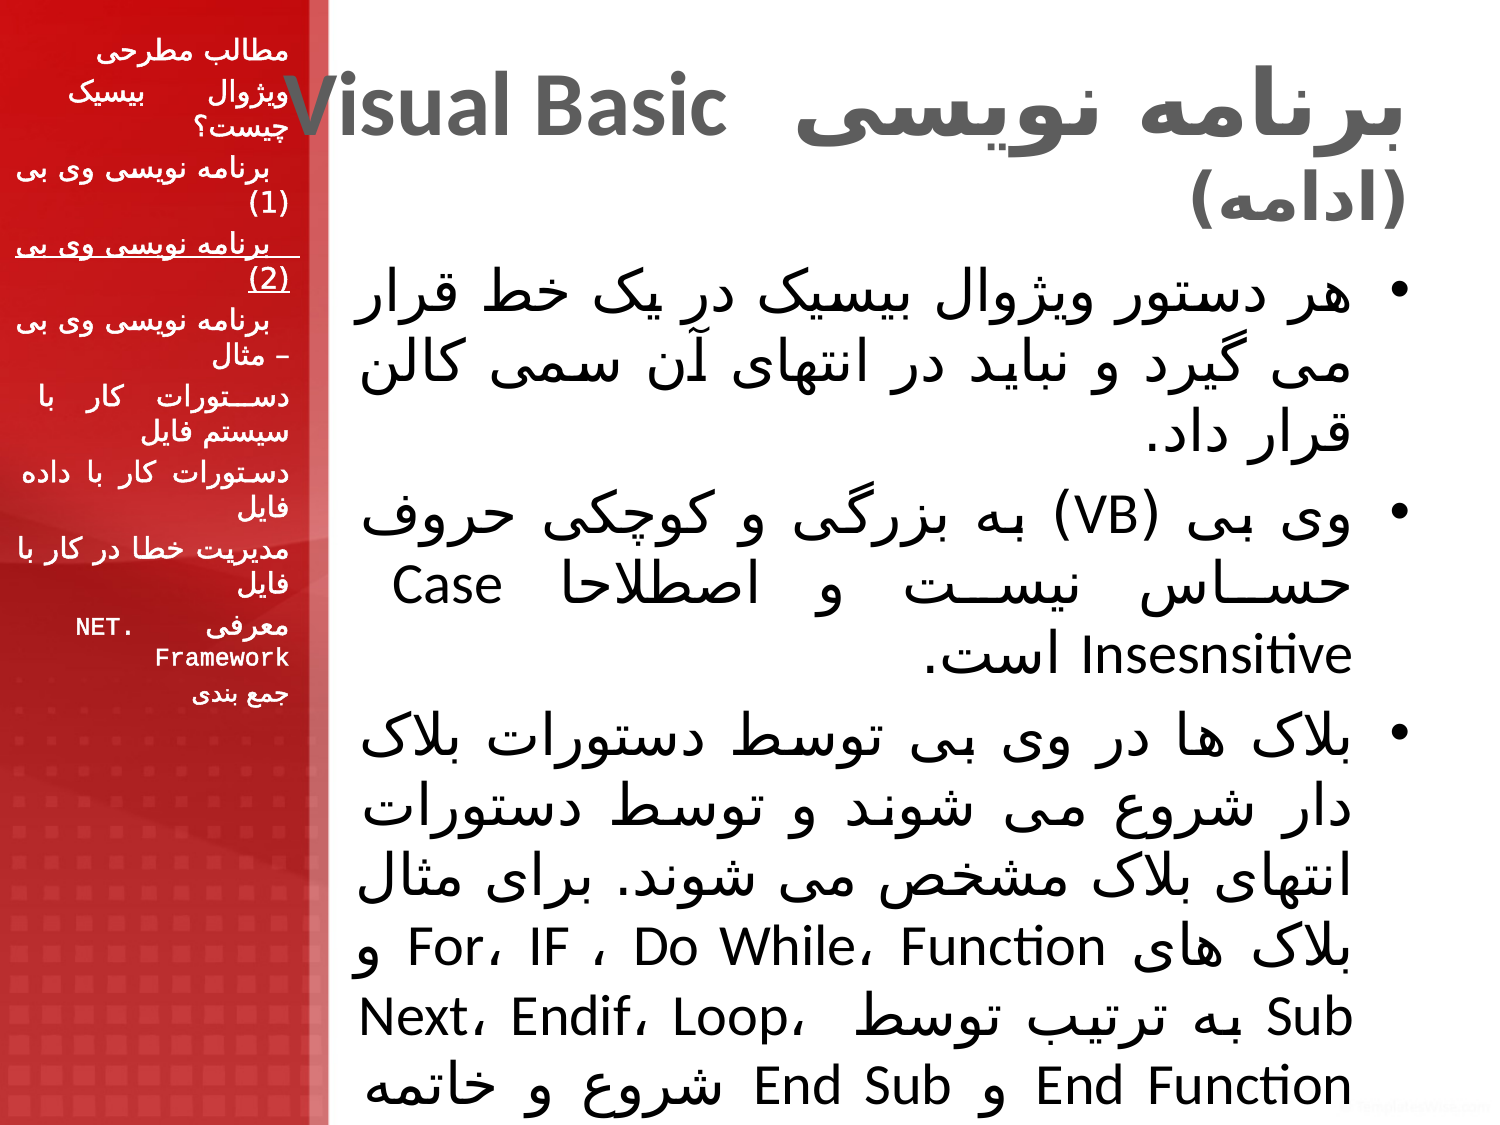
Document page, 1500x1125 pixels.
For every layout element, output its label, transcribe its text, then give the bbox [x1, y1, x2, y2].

text_box مطالب مطرحی ویژوال بیسیک چیست؟ برنامه نویسی وی بی (1) برنامه نویسی وی بی (2) برنامه نویسی وی بی – مثال دستورات کار با سیستم فایل دستورات کار با داده فایل مدیریت خطا در کار با فایل معرفی .NET Framework جمع بندی [0, 23, 305, 1090]
picture [0, 0, 1500, 1125]
list هر دستور ویژوال بیسیک در یک خط قرار می گیرد و نباید در انتهای آن سمی کالن قرار داد. وی بی (VB) به بزرگی و کوچکی حروف حساس نیست و اصطلاحا Case Insesnsitive است. بلاک ها در وی بی توسط دستورات بلاک دار شروع می شوند و توسط دستورات انتهای بلاک مشخص می شوند. برای مثال بلاک های For، IF ، Do While، Function و Sub به ترتیب توسط Next، Endif، Loop، End Function و End Sub شروع و خاتمه می یابند. [339, 245, 1426, 1067]
title برنامه نویسی Visual Basic (ادامه) [305, 44, 1426, 233]
